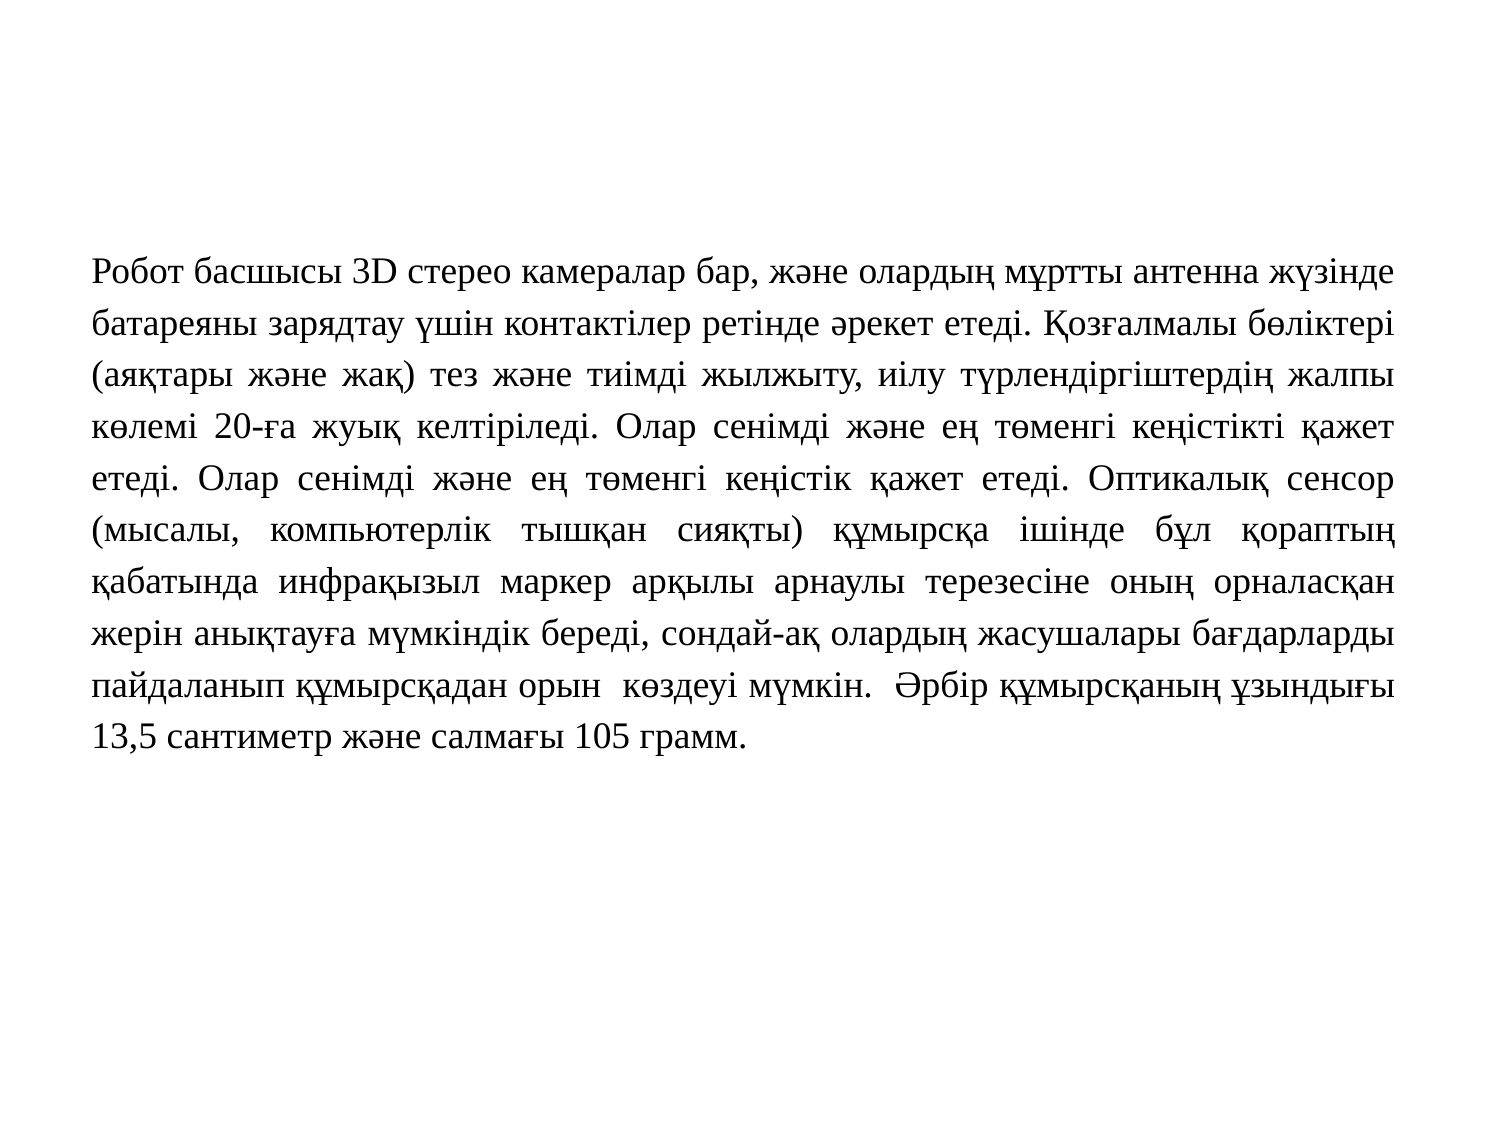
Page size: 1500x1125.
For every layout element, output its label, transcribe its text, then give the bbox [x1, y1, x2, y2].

text_box Робот басшысы 3D стерео камералар бар, және олардың мұртты антенна жүзінде батареяны зарядтау үшін контактілер ретінде әрекет етеді. Қозғалмалы бөліктері (аяқтары және жақ) тез және тиімді жылжыту, иілу түрлендіргіштердің жалпы көлемі 20-ға жуық келтіріледі. Олар сенімді және ең төменгі кеңістікті қажет етеді. Олар сенімді және ең төменгі кеңістік қажет етеді. Оптикалық сенсор (мысалы, компьютерлік тышқан сияқты) құмырсқа ішінде бұл қораптың қабатында инфрақызыл маркер арқылы арнаулы терезесіне оның орналасқан жерін анықтауға мүмкіндік береді, сондай-ақ олардың жасушалары бағдарларды пайдаланып құмырсқадан орын көздеуі мүмкін. Әрбір құмырсқаның ұзындығы 13,5 сантиметр және салмағы 105 грамм. [76, 231, 1412, 764]
